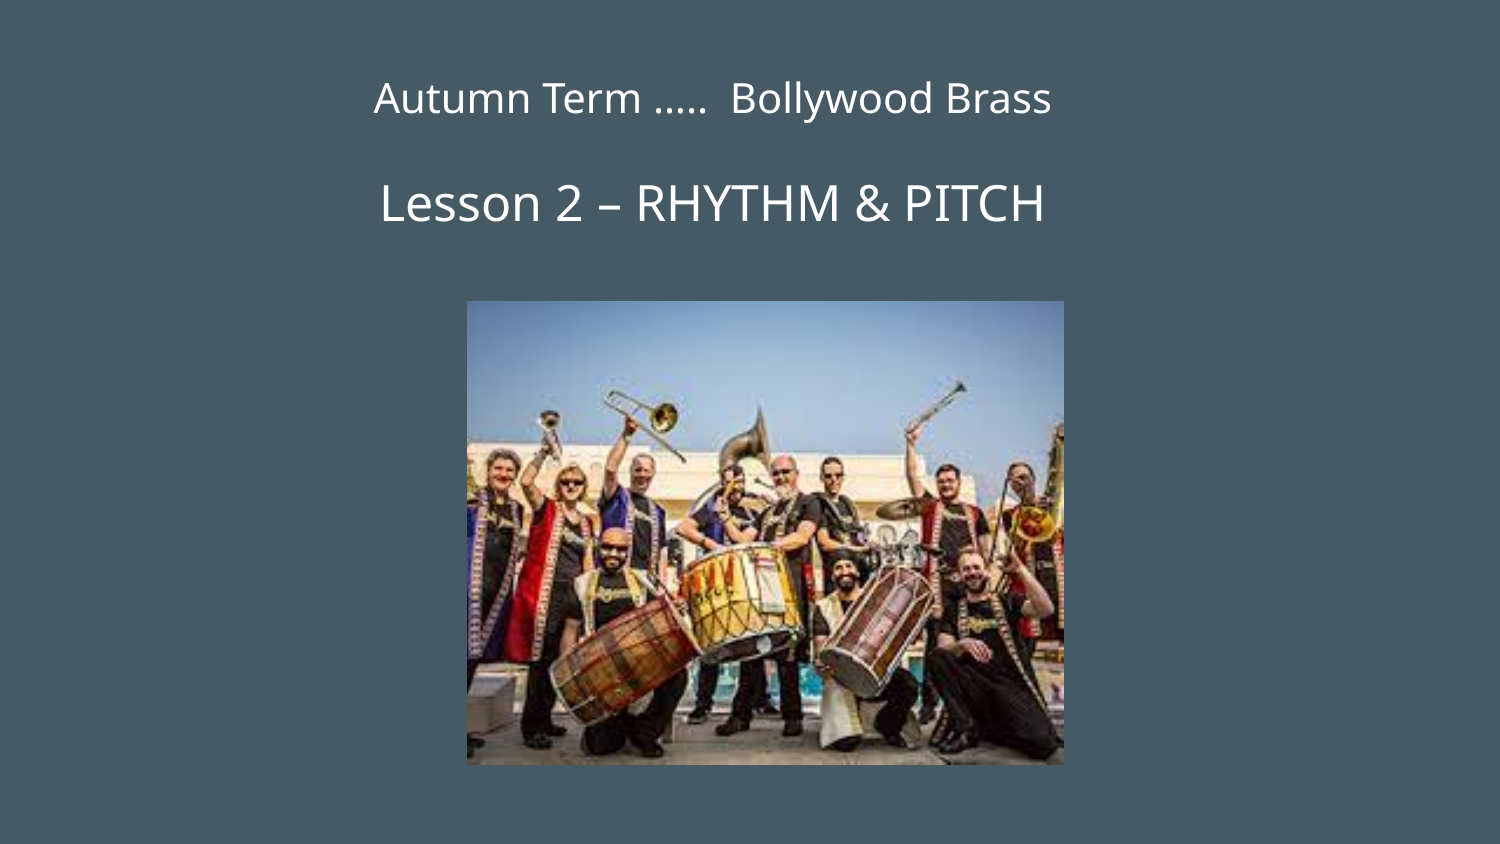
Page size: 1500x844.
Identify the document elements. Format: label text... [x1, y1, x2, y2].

text_box Autumn Term ….. Bollywood Brass Lesson 2 – RHYTHM & PITCH [44, 64, 1381, 240]
picture [466, 301, 1064, 765]
